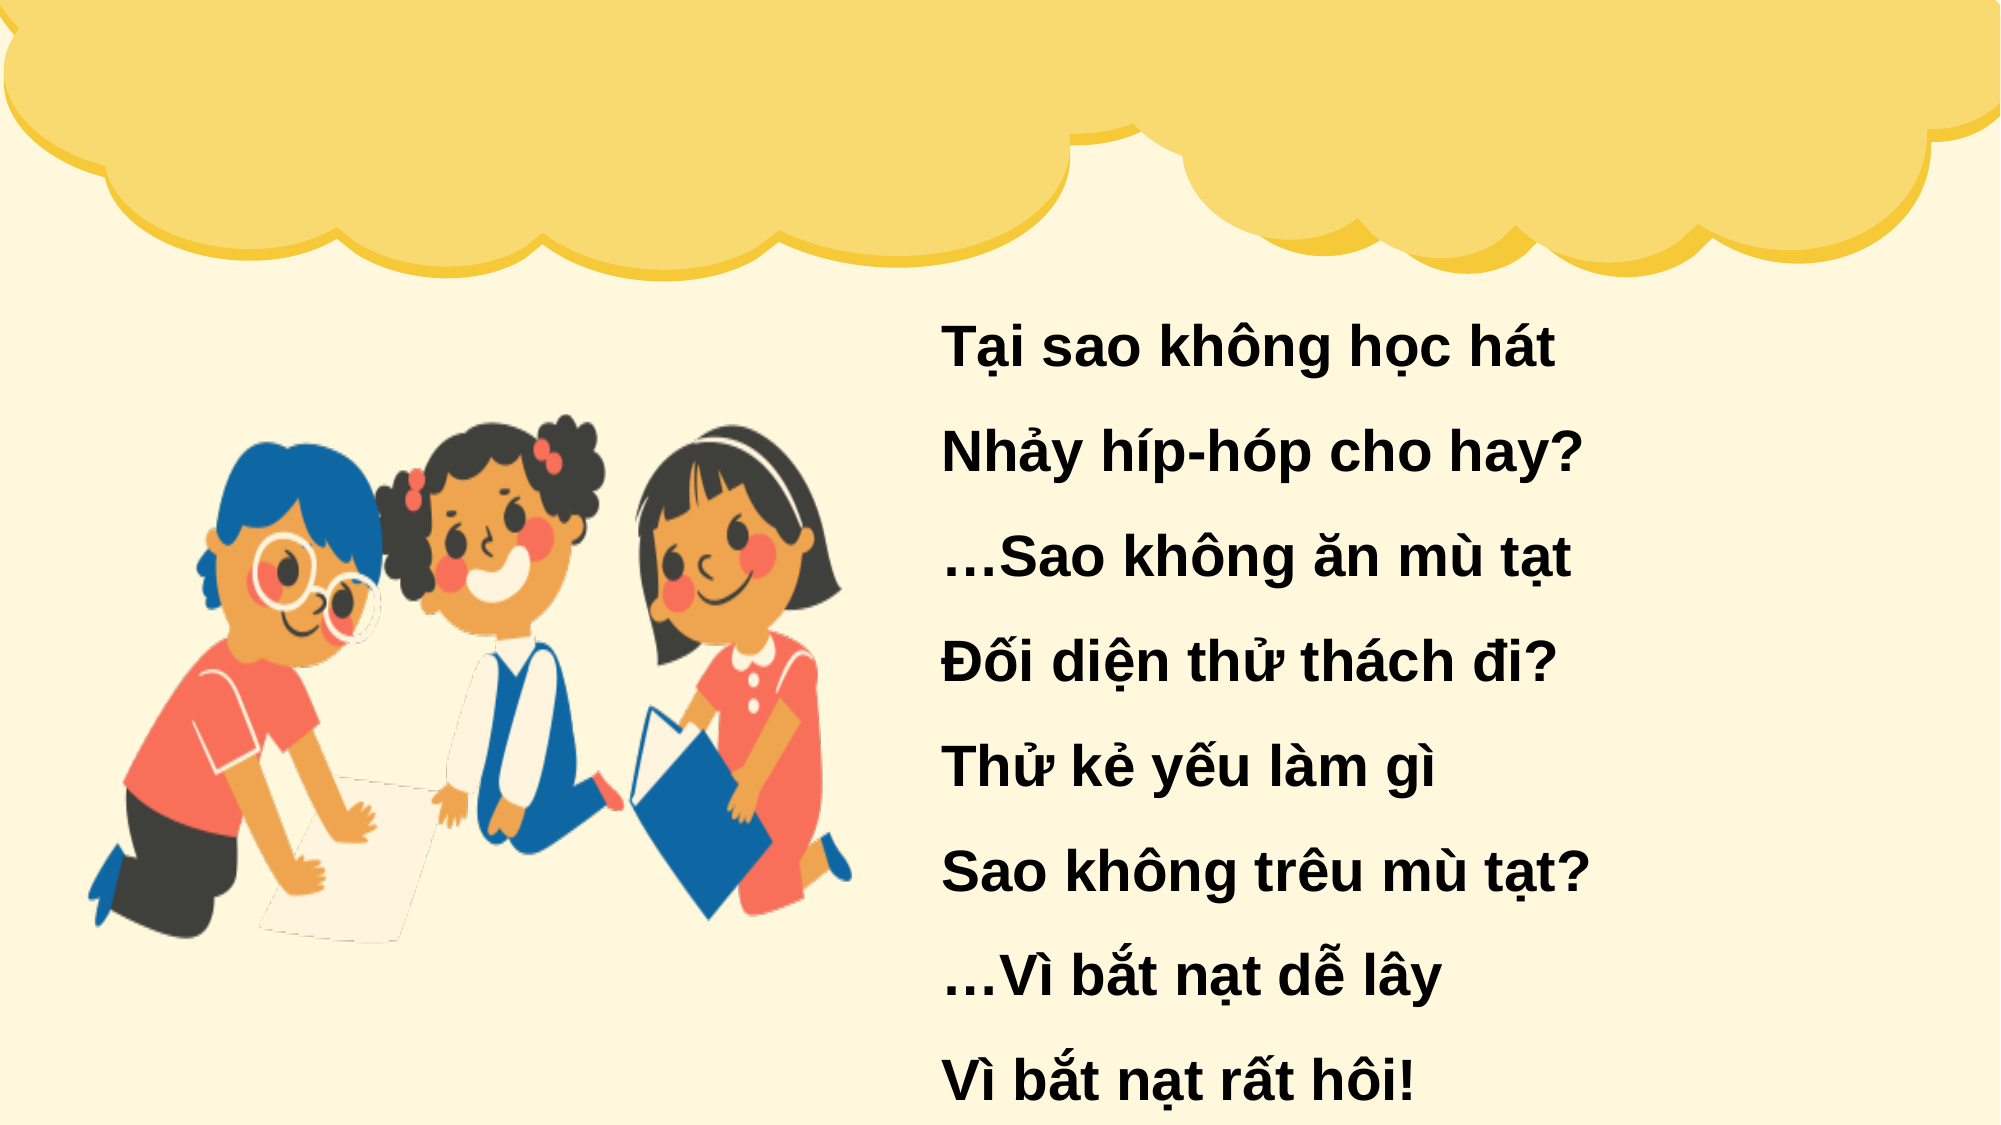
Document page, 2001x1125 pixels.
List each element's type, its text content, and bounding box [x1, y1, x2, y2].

text_box Tại sao không học hát Nhảy híp-hóp cho hay? …Sao không ăn mù tạt Đối diện thử thách đi? Thử kẻ yếu làm gì Sao không trêu mù tạt? …Vì bắt nạt dễ lây Vì bắt nạt rất hôi! [926, 265, 1942, 1120]
picture [84, 414, 857, 948]
